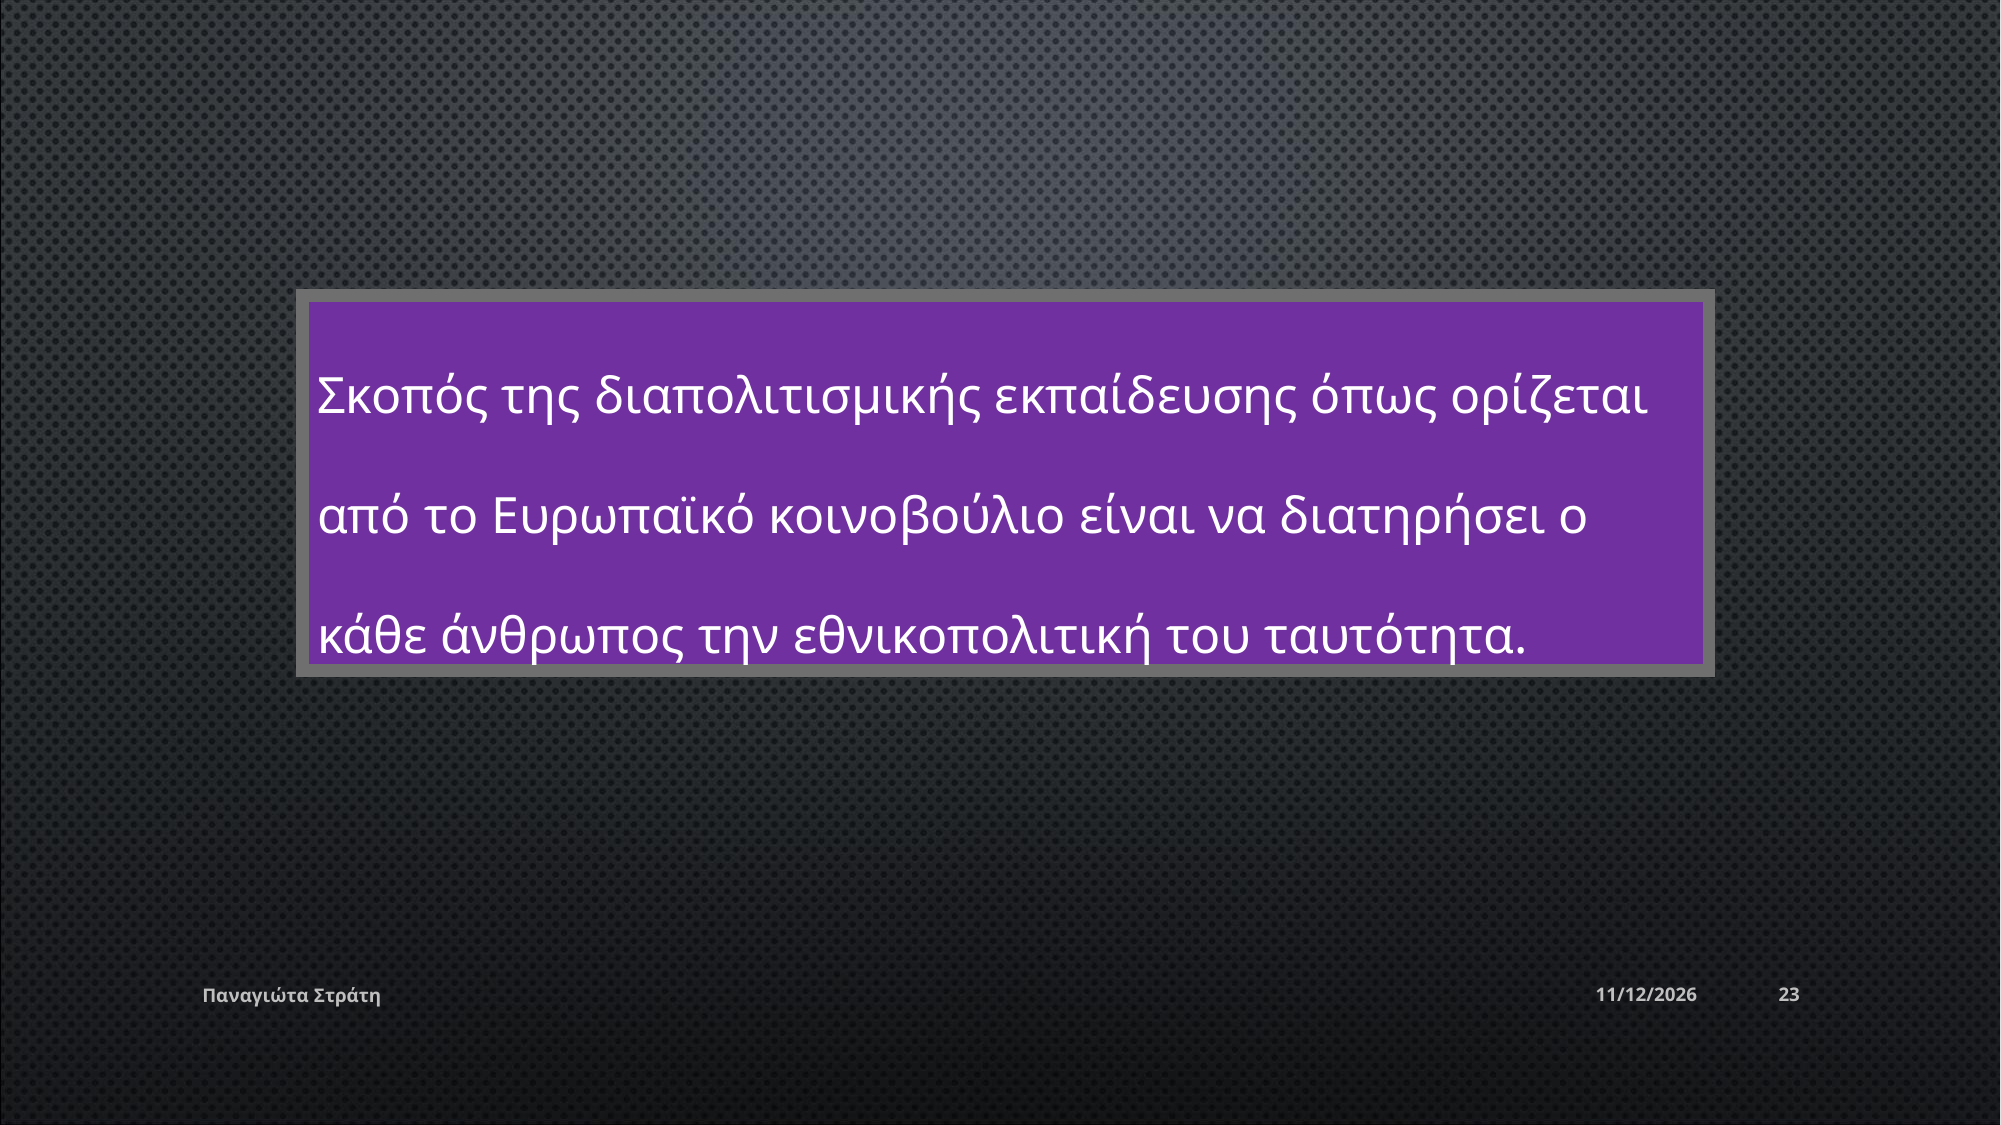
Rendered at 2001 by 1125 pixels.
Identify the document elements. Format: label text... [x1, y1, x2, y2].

text_box Σκοπός της διαπολιτισμικής εκπαίδευσης όπως ορίζεται από το Ευρωπαϊκό κοινοβούλιο είναι να διατηρήσει ο κάθε άνθρωπος την εθνικοπολιτική του ταυτότητα. [302, 295, 1710, 671]
slide_number 23 [1724, 965, 1816, 1025]
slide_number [1449, 965, 1713, 1025]
footer Παναγιώτα Στράτη [187, 965, 1425, 1025]
picture [0, 0, 2001, 1125]
